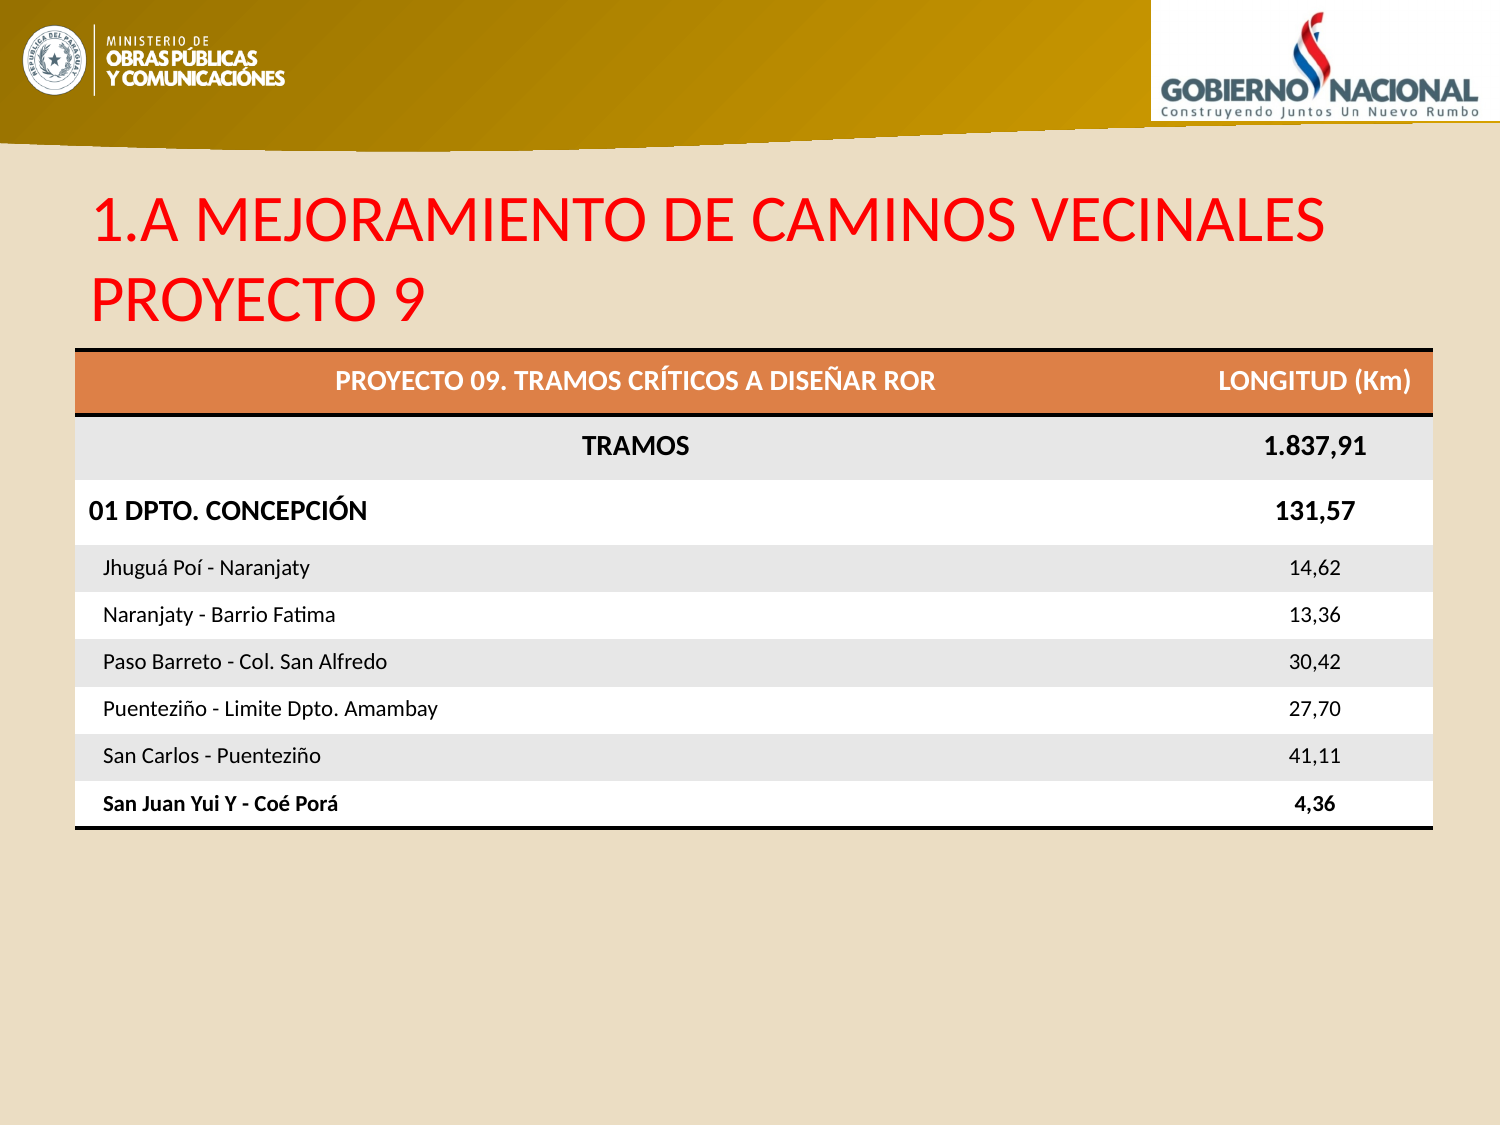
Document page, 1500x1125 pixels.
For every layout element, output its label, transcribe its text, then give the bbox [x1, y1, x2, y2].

table_cell Jhuguá Poí - Naranjaty [75, 545, 1197, 592]
table_cell San Carlos - Puenteziño [75, 734, 1197, 781]
table_header PROYECTO 09. TRAMOS CRÍTICOS A DISEÑAR ROR [75, 352, 1197, 413]
table_cell 1.837,91 [1197, 417, 1433, 480]
table_cell TRAMOS [75, 417, 1197, 480]
table_cell 14,62 [1197, 545, 1433, 592]
table_cell Paso Barreto - Col. San Alfredo [75, 639, 1197, 687]
table_cell Puenteziño - Limite Dpto. Amambay [75, 687, 1197, 734]
table_cell Naranjaty - Barrio Fatima [75, 592, 1197, 639]
table_cell 41,11 [1197, 734, 1433, 781]
table_cell 4,36 [1197, 781, 1433, 826]
table_cell 13,36 [1197, 592, 1433, 639]
picture [1151, 0, 1500, 121]
table_cell 27,70 [1197, 687, 1433, 734]
table_cell 30,42 [1197, 639, 1433, 687]
title 1.A MEJORAMIENTO DE CAMINOS VECINALES PROYECTO 9 [75, 160, 1425, 348]
table_cell San Juan Yui Y - Coé Porá [75, 781, 1197, 826]
table_cell 01 DPTO. CONCEPCIÓN [75, 480, 1197, 545]
table_header LONGITUD (Km) [1197, 352, 1433, 413]
picture [22, 24, 285, 96]
table_cell 131,57 [1197, 480, 1433, 545]
